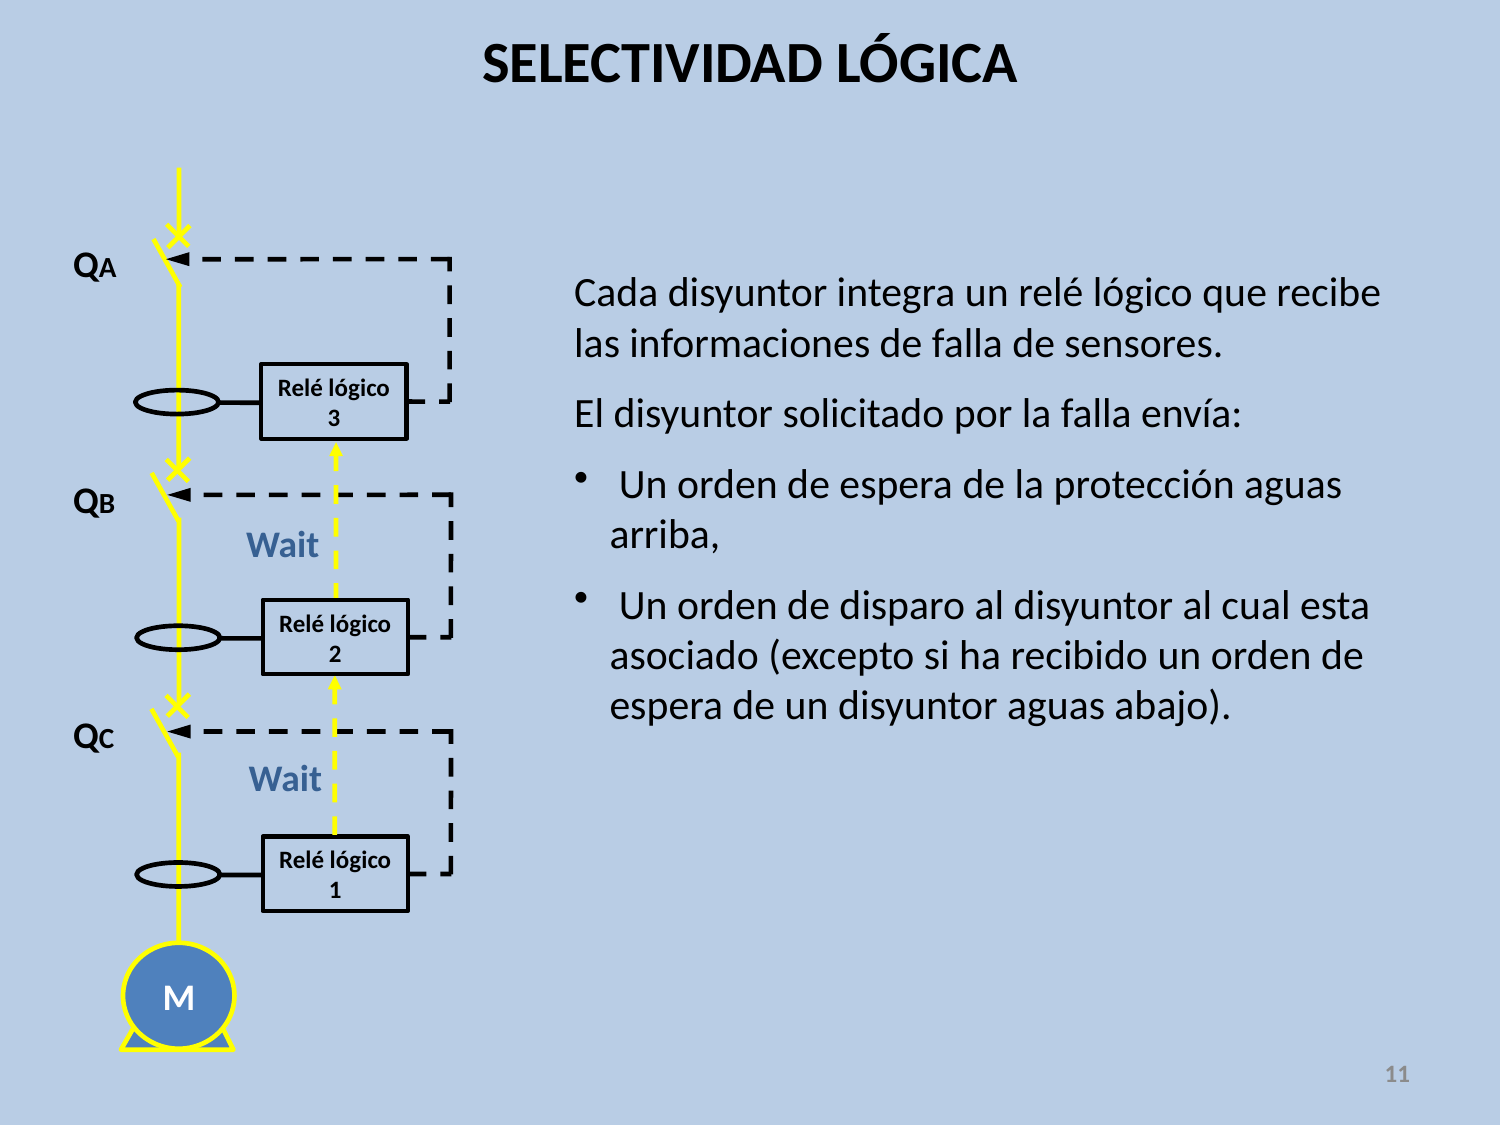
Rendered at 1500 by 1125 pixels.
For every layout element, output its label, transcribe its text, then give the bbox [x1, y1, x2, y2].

text_box Cada disyuntor integra un relé lógico que recibe las informaciones de falla de sensores. El disyuntor solicitado por la falla envía: Un orden de espera de la protección aguas arriba, Un orden de disparo al disyuntor al cual esta asociado (excepto si ha recibido un orden de espera de un disyuntor aguas abajo). [559, 257, 1419, 736]
text_box Relé lógico 2 [261, 598, 410, 676]
text_box [329, 442, 343, 458]
title SELECTIVIDAD LÓGICA [0, 0, 1500, 119]
text_box [328, 676, 341, 691]
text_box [120, 167, 235, 1050]
text_box Relé lógico 3 [259, 362, 409, 441]
text_box Wait [239, 746, 397, 807]
text_box QA [58, 233, 115, 293]
text_box Wait [239, 513, 395, 573]
text_box Relé lógico 1 [261, 834, 410, 913]
text_box QB [58, 468, 115, 529]
text_box QC [58, 703, 115, 764]
slide_number 11 [1074, 1042, 1425, 1103]
